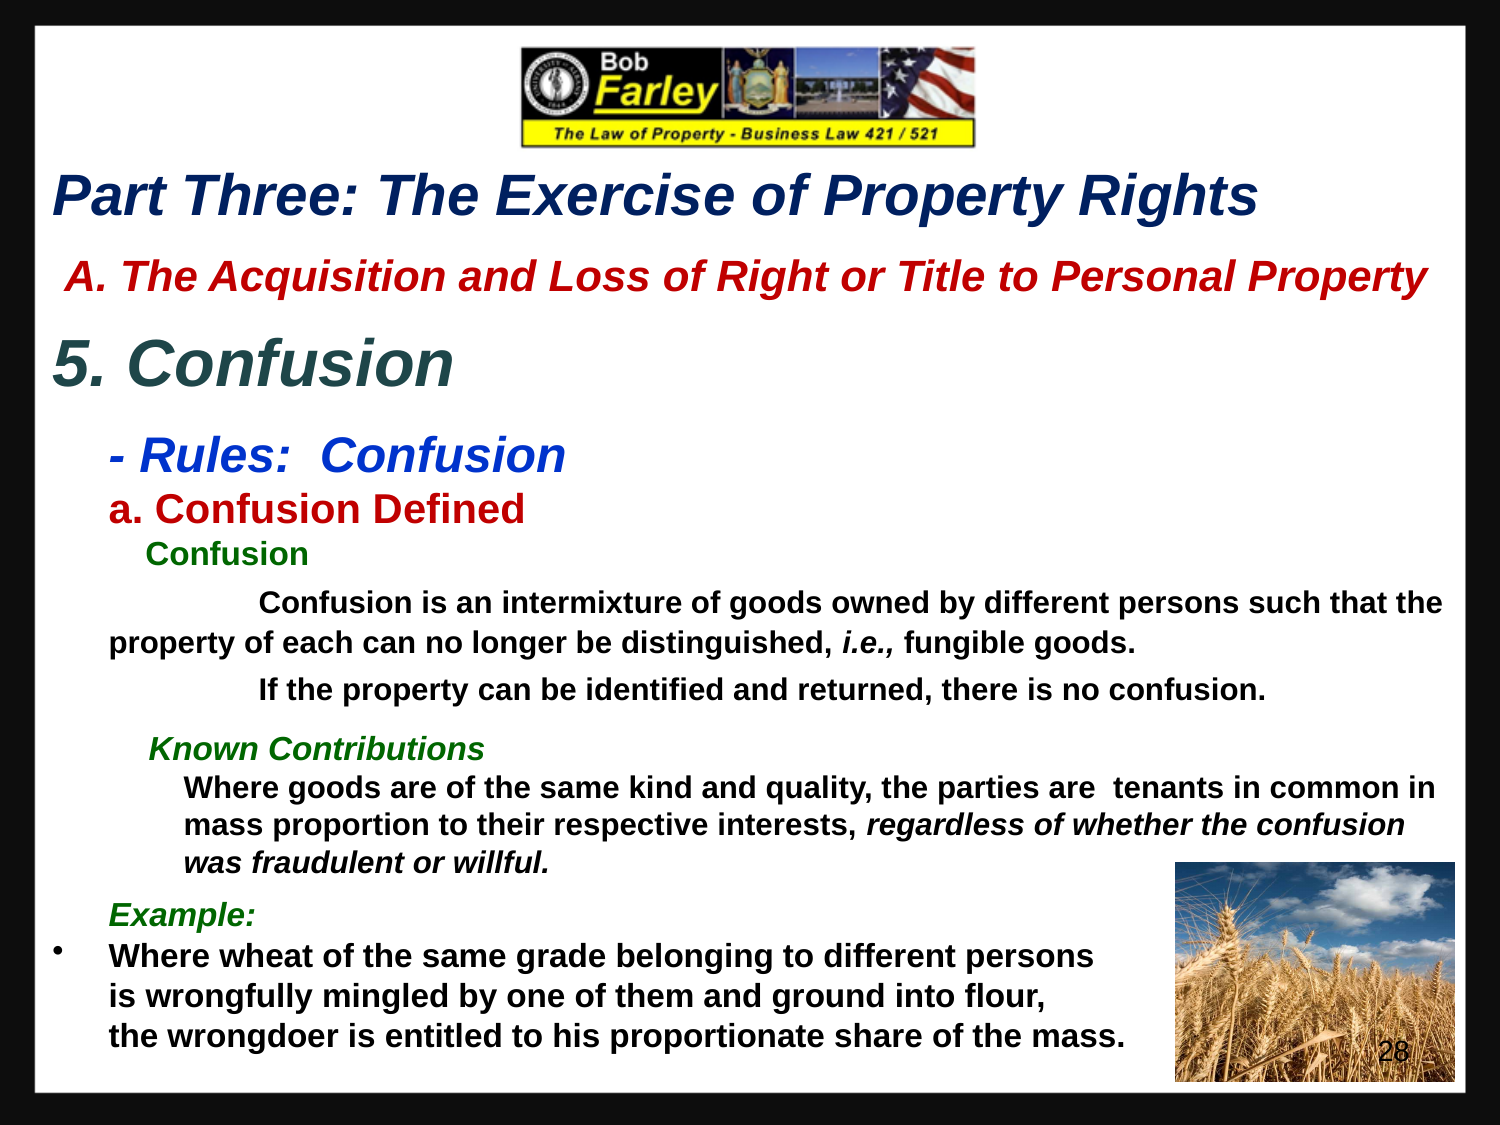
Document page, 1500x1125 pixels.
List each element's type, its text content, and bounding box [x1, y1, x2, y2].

text_box Part Three: The Exercise of Property Rights A. The Acquisition and Loss of Right or Title to Personal Property 5. Confusion - Rules: Confusion a. Confusion Defined Confusion Confusion is an intermixture of goods owned by different persons such that the property of each can no longer be distinguished, i.e., fungible goods. If the property can be identified and returned, there is no confusion. Known Contributions Where goods are of the same kind and quality, the parties are tenants in common in mass proportion to their respective interests, regardless of whether the confusion was fraudulent or willful. Example: Where wheat of the same grade belonging to different persons is wrongfully mingled by one of them and ground into flour, the wrongdoer is entitled to his proportionate share of the mass. [37, 149, 1475, 1100]
slide_number 28 [1074, 1024, 1426, 1103]
text_box [74, 45, 1425, 149]
picture [0, 0, 1500, 1125]
